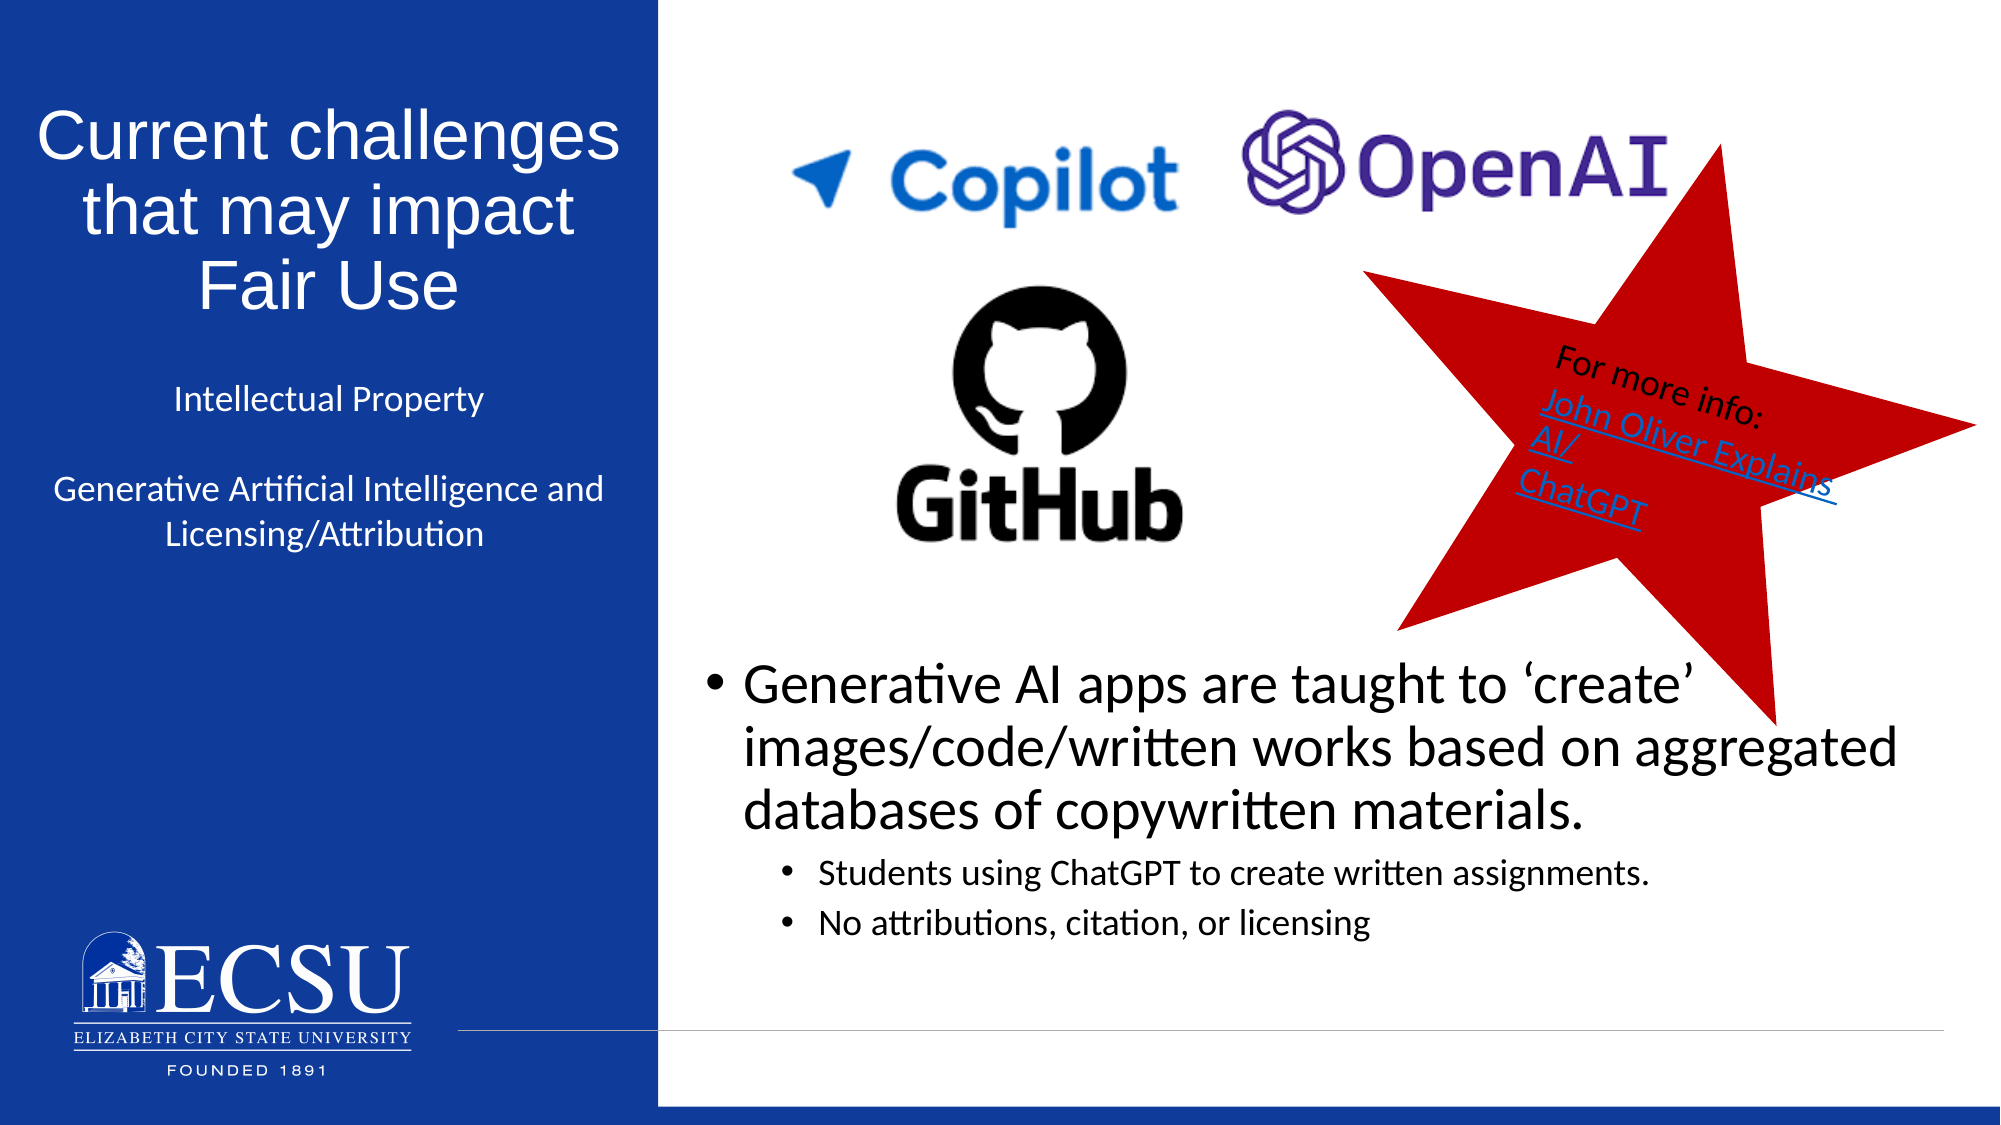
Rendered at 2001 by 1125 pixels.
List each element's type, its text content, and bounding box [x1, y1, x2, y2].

title Current challenges that may impact Fair Use [13, 82, 645, 342]
list Generative AI apps are taught to ‘create’ images/code/written works based on aggregated databases of copywritten materials. Students using ChatGPT to create written assignments. No attributions, citation, or licensing [690, 646, 1917, 1030]
text_box Intellectual Property Generative Artificial Intelligence and Licensing/Attribution [13, 367, 645, 562]
text_box [0, 0, 659, 1125]
text_box [659, 1105, 2000, 1125]
picture [749, 49, 1727, 546]
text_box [1340, 138, 1968, 685]
picture [55, 882, 431, 1125]
